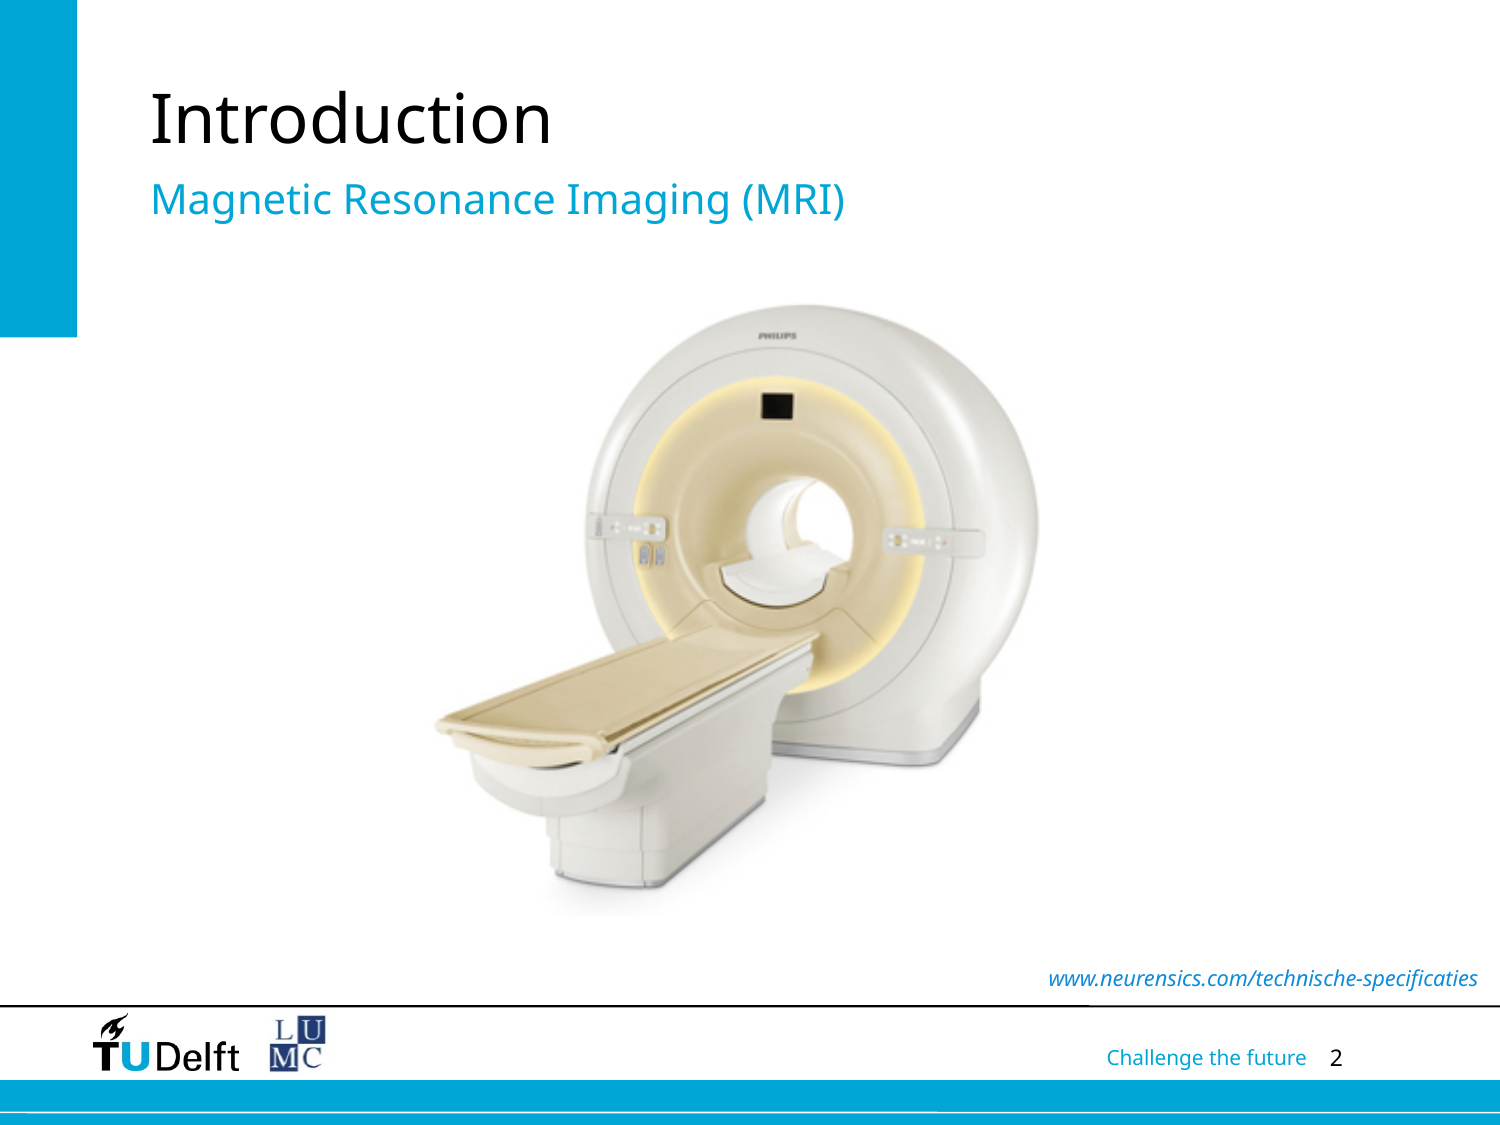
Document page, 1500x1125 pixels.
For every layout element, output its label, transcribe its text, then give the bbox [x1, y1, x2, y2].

picture [266, 1013, 334, 1073]
text_box www.neurensics.com/technische-specificaties [1033, 956, 1495, 998]
text_box Magnetic Resonance Imaging (MRI) [149, 170, 1263, 249]
picture [93, 1013, 239, 1071]
picture [340, 248, 1135, 944]
text_box Introduction [150, 75, 1325, 280]
